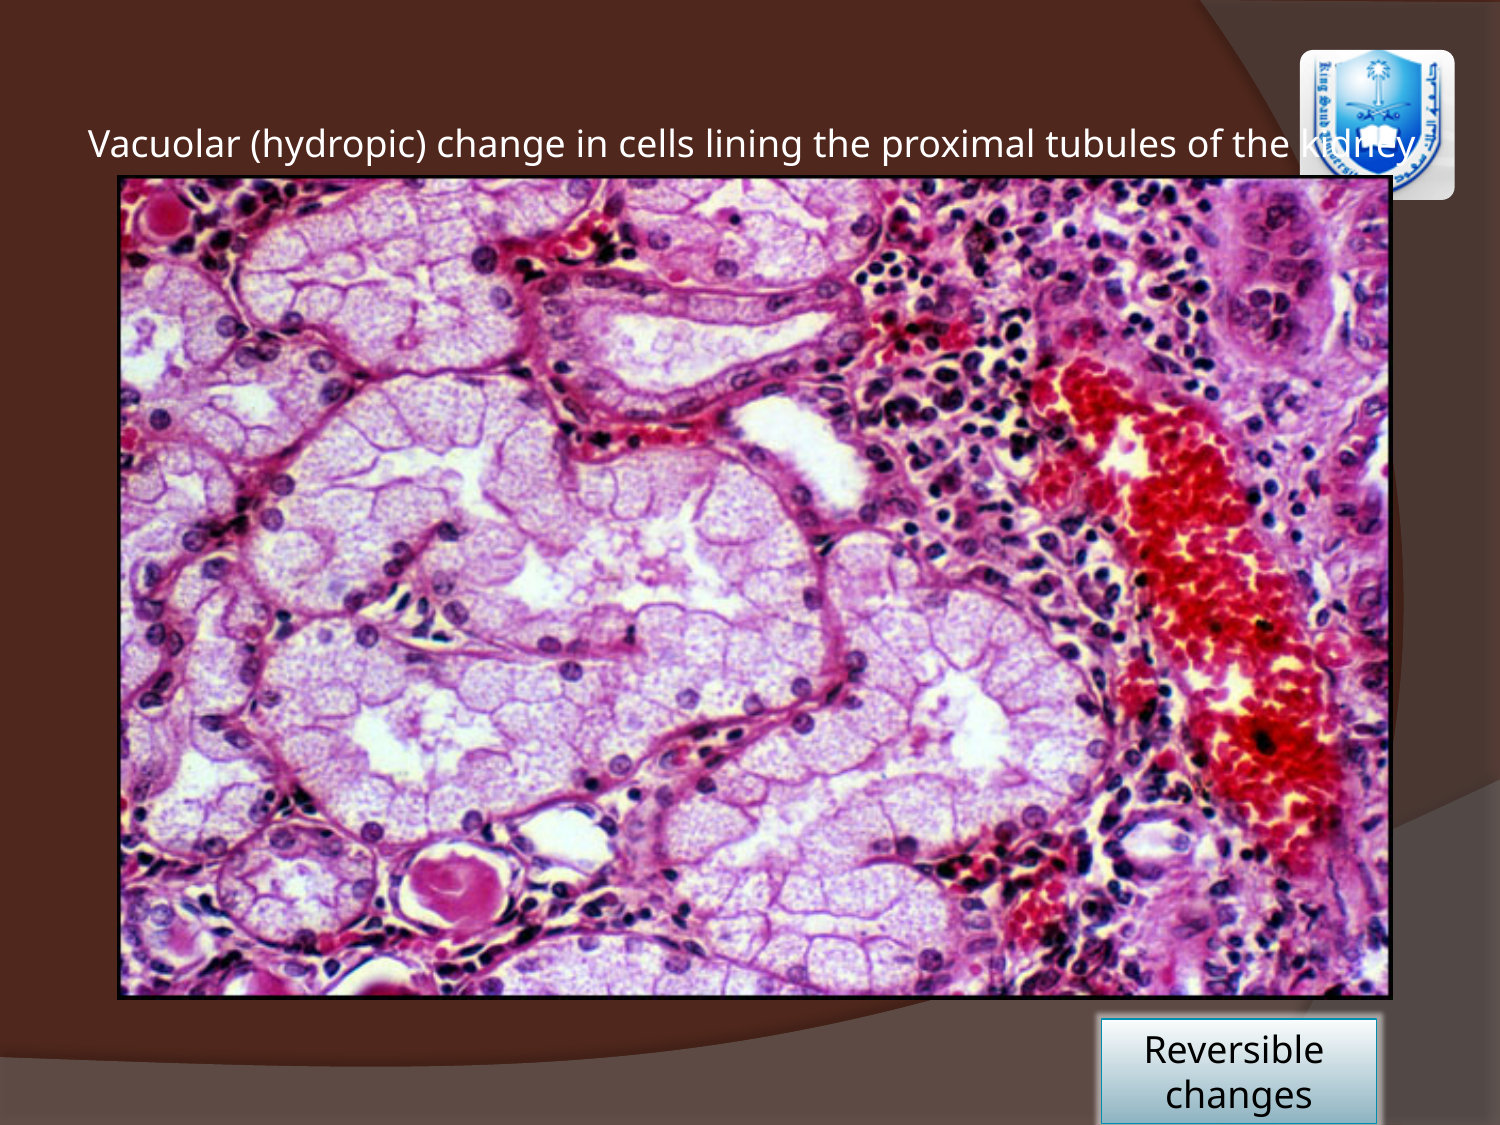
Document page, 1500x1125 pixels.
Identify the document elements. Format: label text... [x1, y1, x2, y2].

text_box Vacuolar (hydropic) change in cells lining the proximal tubules of the kidney [73, 112, 1442, 173]
picture [1299, 49, 1455, 200]
text_box Reversible changes [1101, 1018, 1377, 1124]
picture [116, 175, 1393, 1000]
